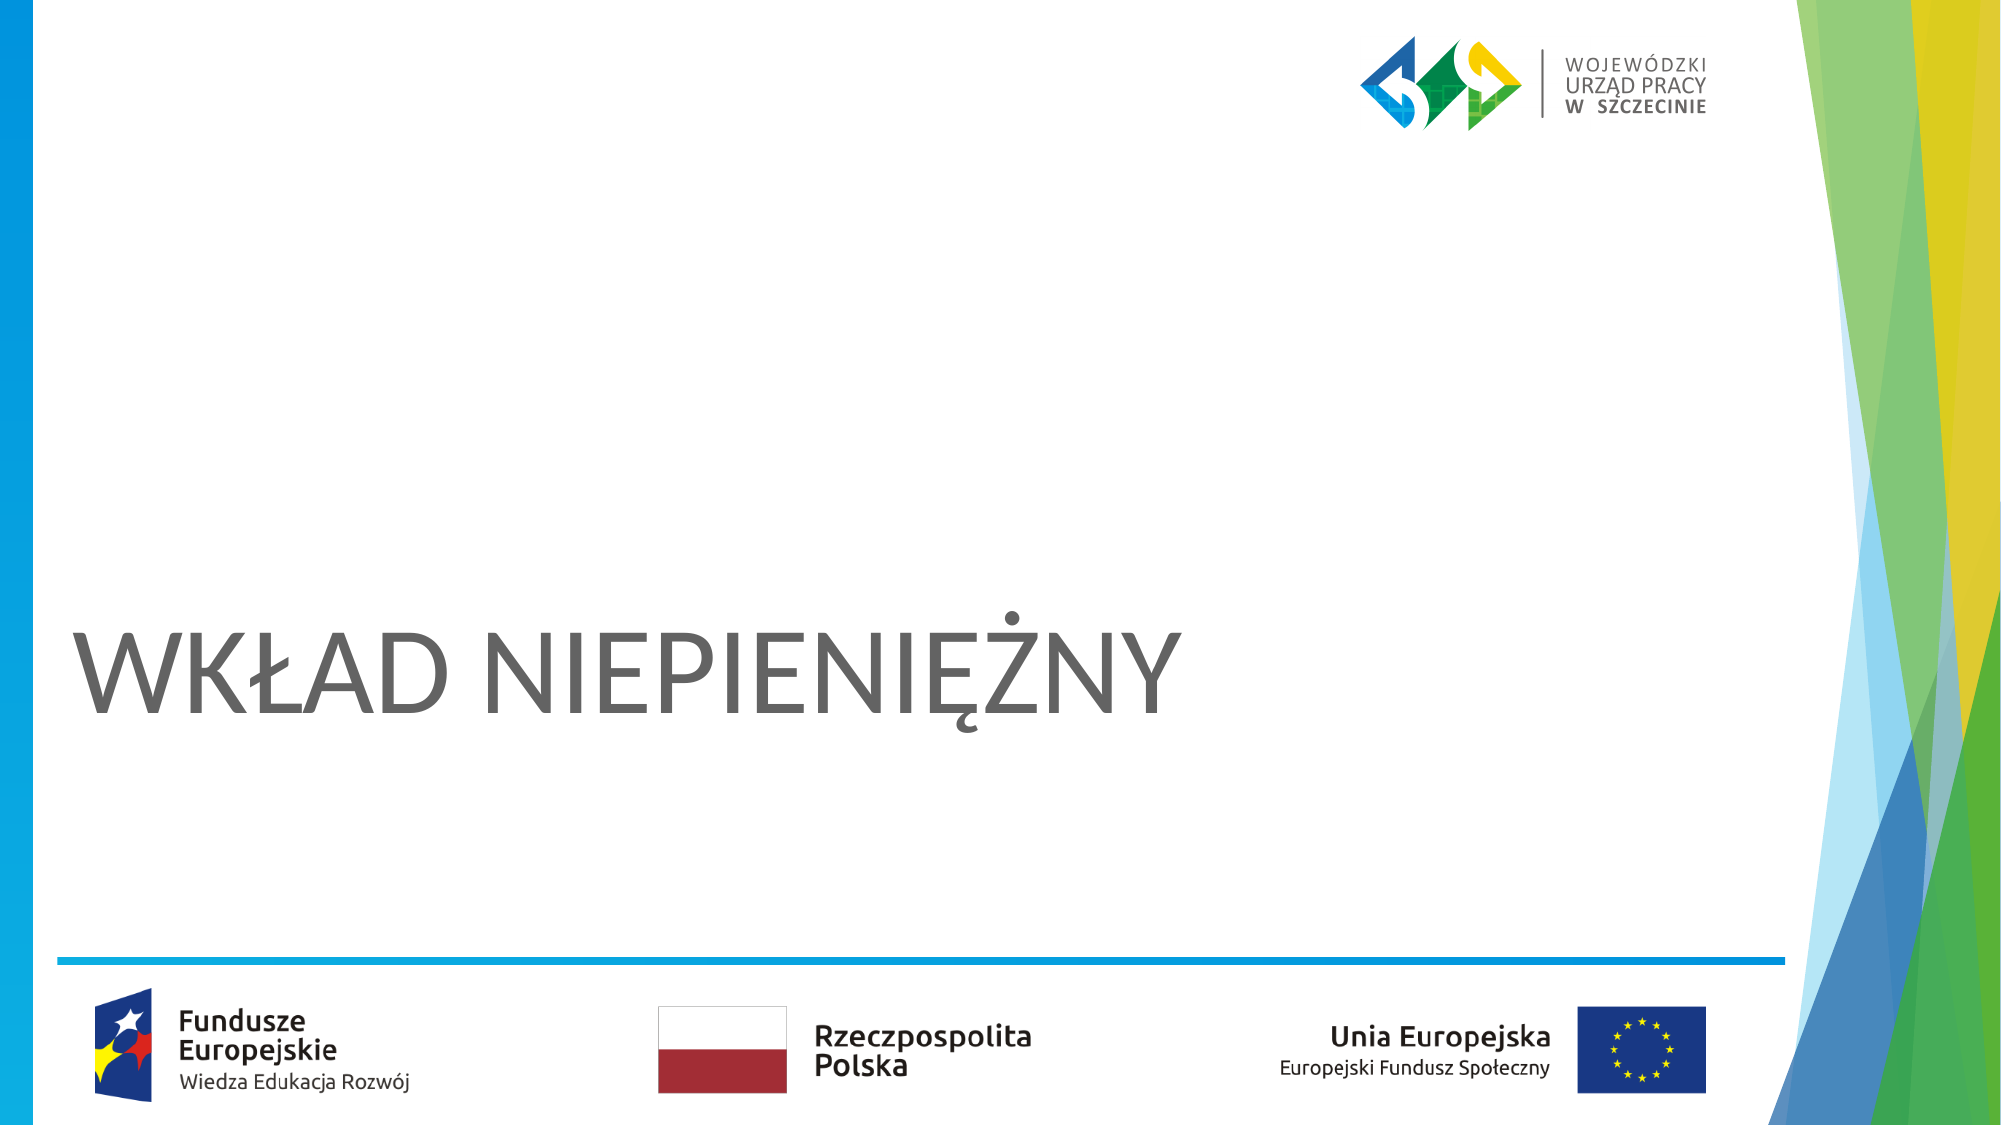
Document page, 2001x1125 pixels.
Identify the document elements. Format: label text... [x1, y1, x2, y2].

picture [95, 988, 1706, 1102]
picture [1360, 36, 1706, 131]
title WKŁAD NIEPIENIĘŻNY [57, 177, 1784, 747]
